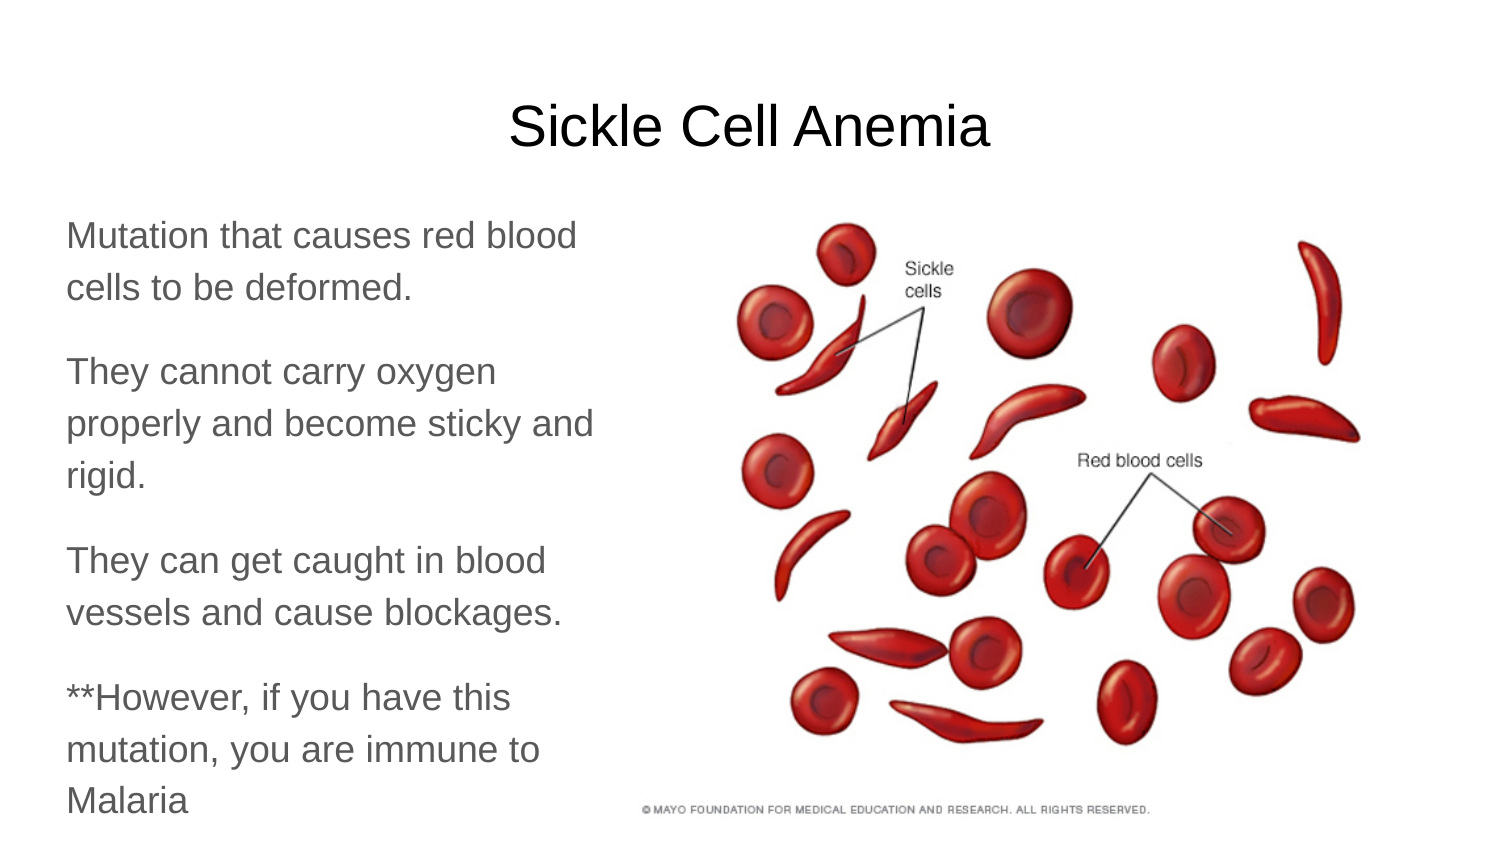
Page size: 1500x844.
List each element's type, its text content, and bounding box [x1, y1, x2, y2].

picture [636, 191, 1466, 819]
title Sickle Cell Anemia [51, 72, 1449, 167]
list Mutation that causes red blood cells to be deformed. They cannot carry oxygen properly and become sticky and rigid. They can get caught in blood vessels and cause blockages. **However, if you have this mutation, you are immune to Malaria [51, 189, 612, 816]
